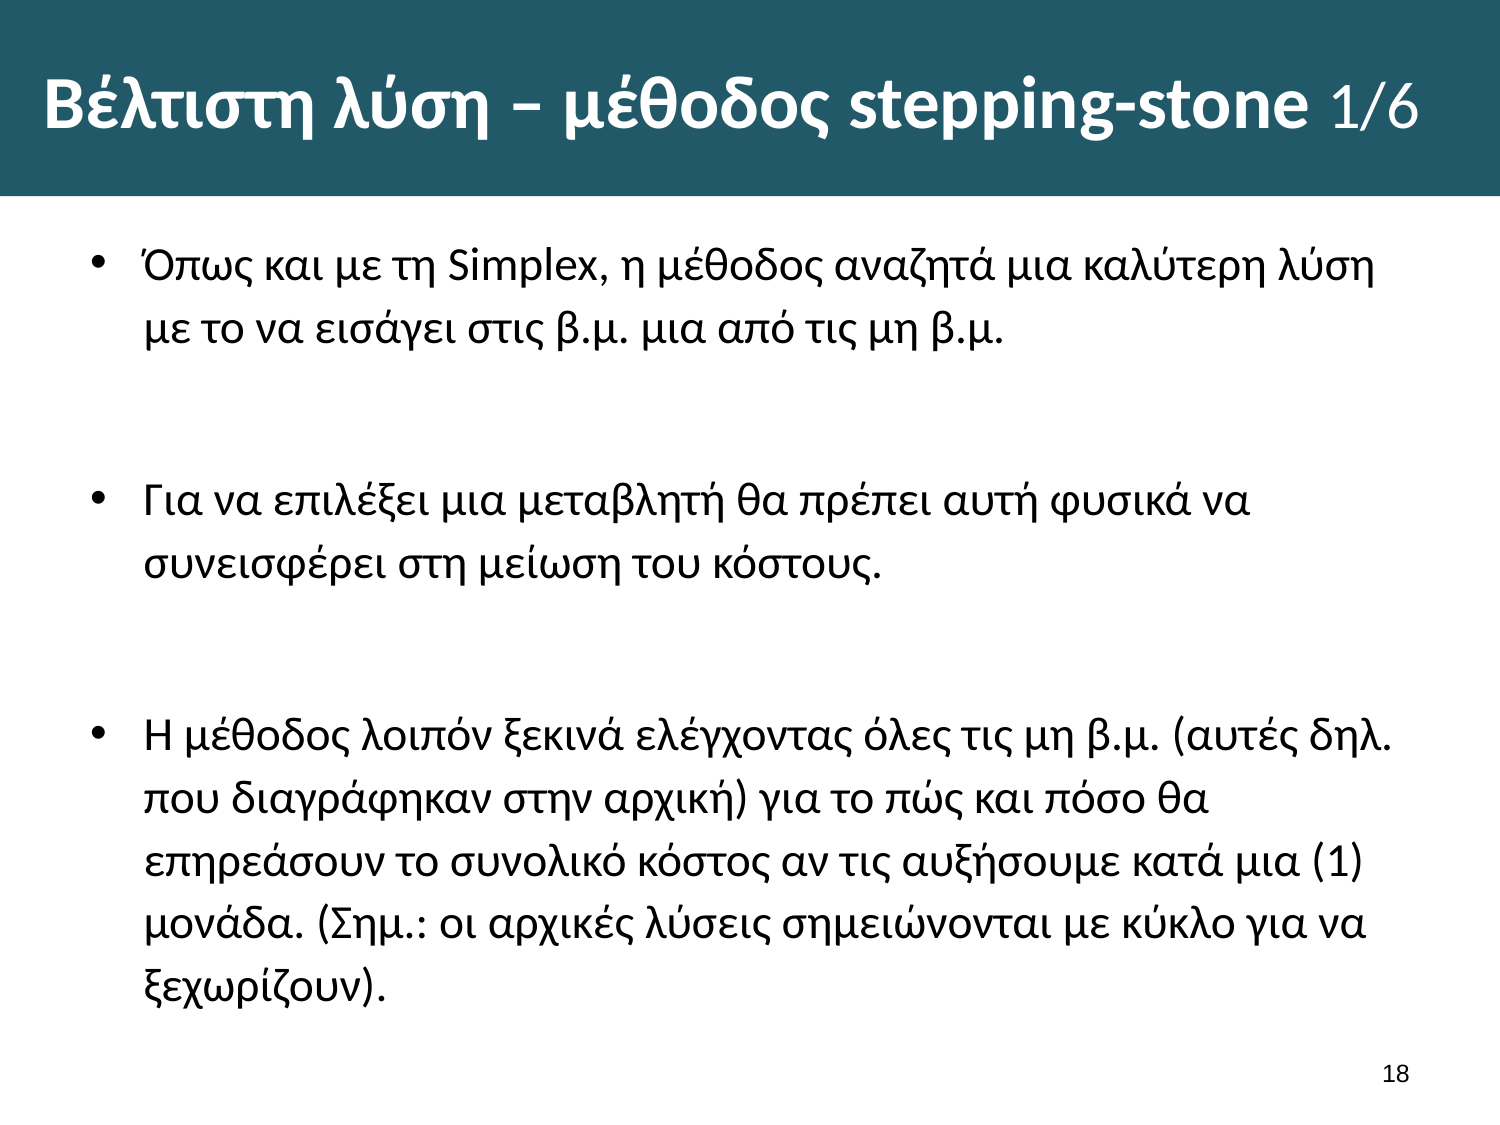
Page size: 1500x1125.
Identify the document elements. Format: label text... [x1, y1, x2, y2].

slide_number 17 [1074, 1042, 1425, 1103]
title Βέλτιστη λύση – μέθοδος stepping-stone 1/6 [0, 0, 1500, 197]
list Όπως και με τη Simplex, η μέθοδος αναζητά μια καλύτερη λύση με το να εισάγει στις β.μ. μια από τις μη β.μ. Για να επιλέξει μια μεταβλητή θα πρέπει αυτή φυσικά να συνεισφέρει στη μείωση του κόστους. Η μέθοδος λοιπόν ξεκινά ελέγχοντας όλες τις μη β.μ. (αυτές δηλ. που διαγράφηκαν στην αρχική) για το πώς και πόσο θα επηρεάσουν το συνολικό κόστος αν τις αυξήσουμε κατά μια (1) μονάδα. (Σημ.: οι αρχικές λύσεις σημειώνονται με κύκλο για να ξεχωρίζουν). [75, 219, 1425, 1024]
